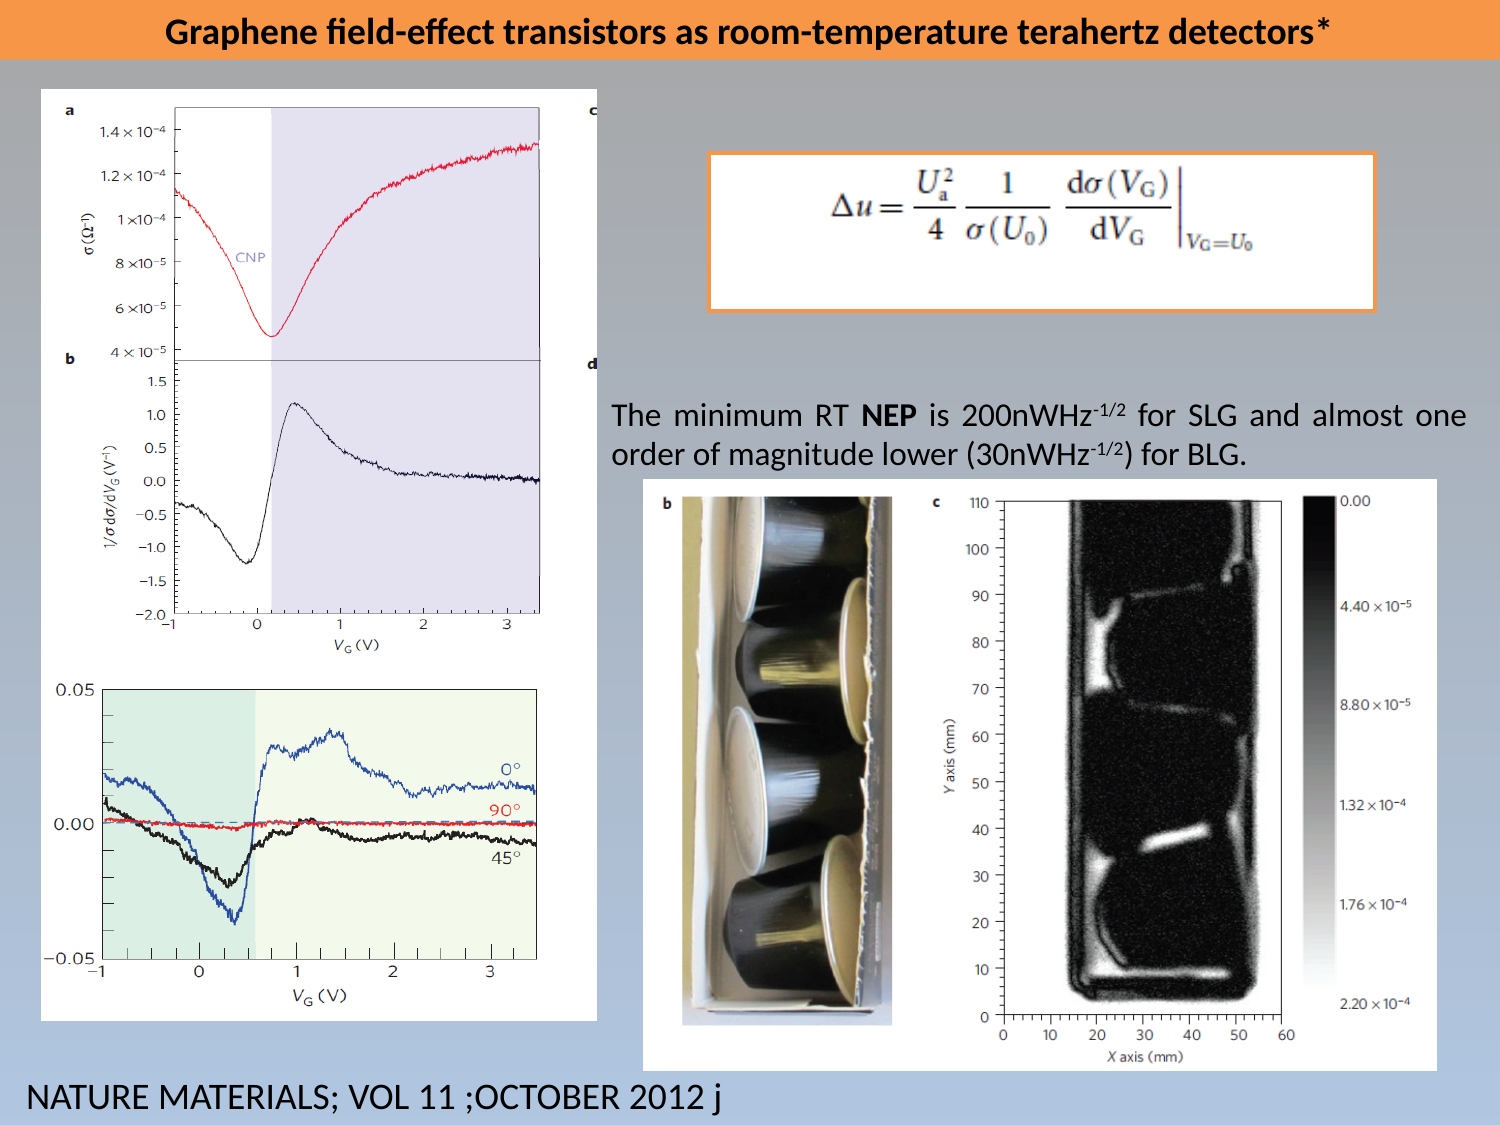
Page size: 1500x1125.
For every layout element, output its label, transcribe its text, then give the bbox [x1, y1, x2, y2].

picture [710, 154, 1374, 309]
picture [40, 89, 597, 1021]
text_box NATURE MATERIALS; VOL 11 ;OCTOBER 2012 j [11, 1064, 738, 1125]
text_box The minimum RT NEP is 200nWHz-1/2 for SLG and almost one order of magnitude lower (30nWHz-1/2) for BLG. [602, 385, 1483, 480]
text_box Graphene field-effect transistors as room-temperature terahertz detectors* [0, 0, 1500, 60]
picture [643, 479, 1437, 1071]
